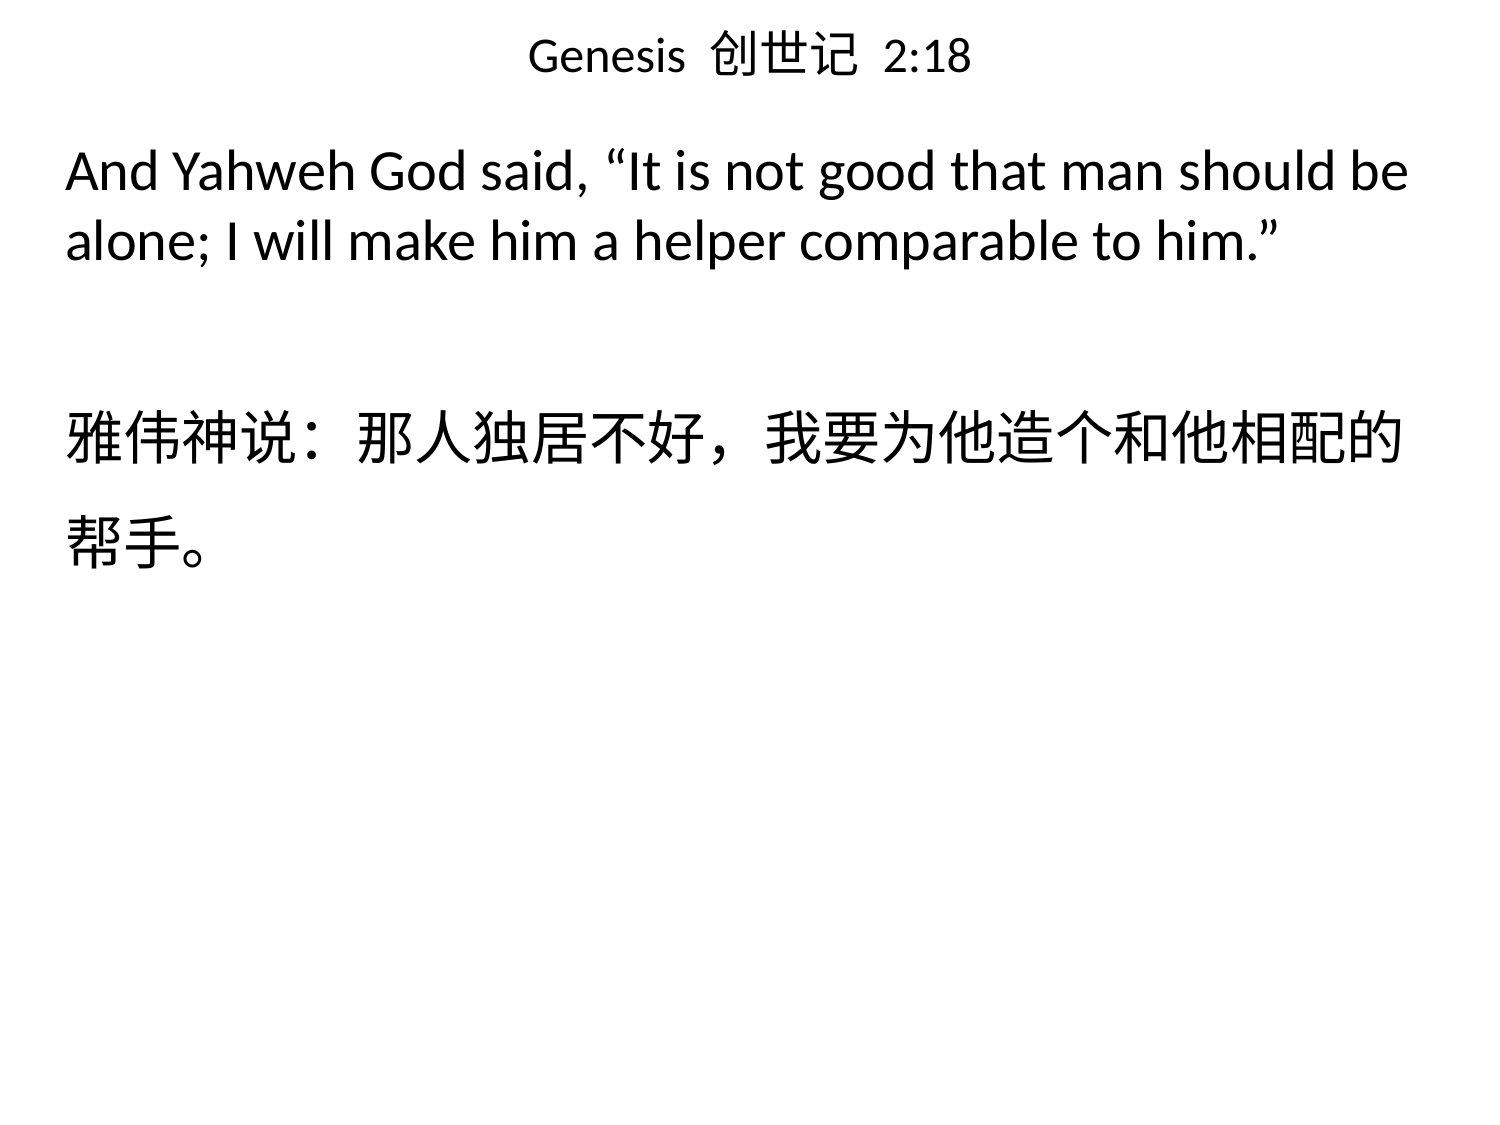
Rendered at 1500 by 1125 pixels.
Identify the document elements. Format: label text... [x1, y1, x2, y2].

title Genesis 创世记 2:18 [75, 0, 1425, 105]
list And Yahweh God said, “It is not good that man should be alone; I will make him a helper comparable to him.” 雅伟神说：那人独居不好，我要为他造个和他相配的帮手。 [50, 125, 1450, 1075]
